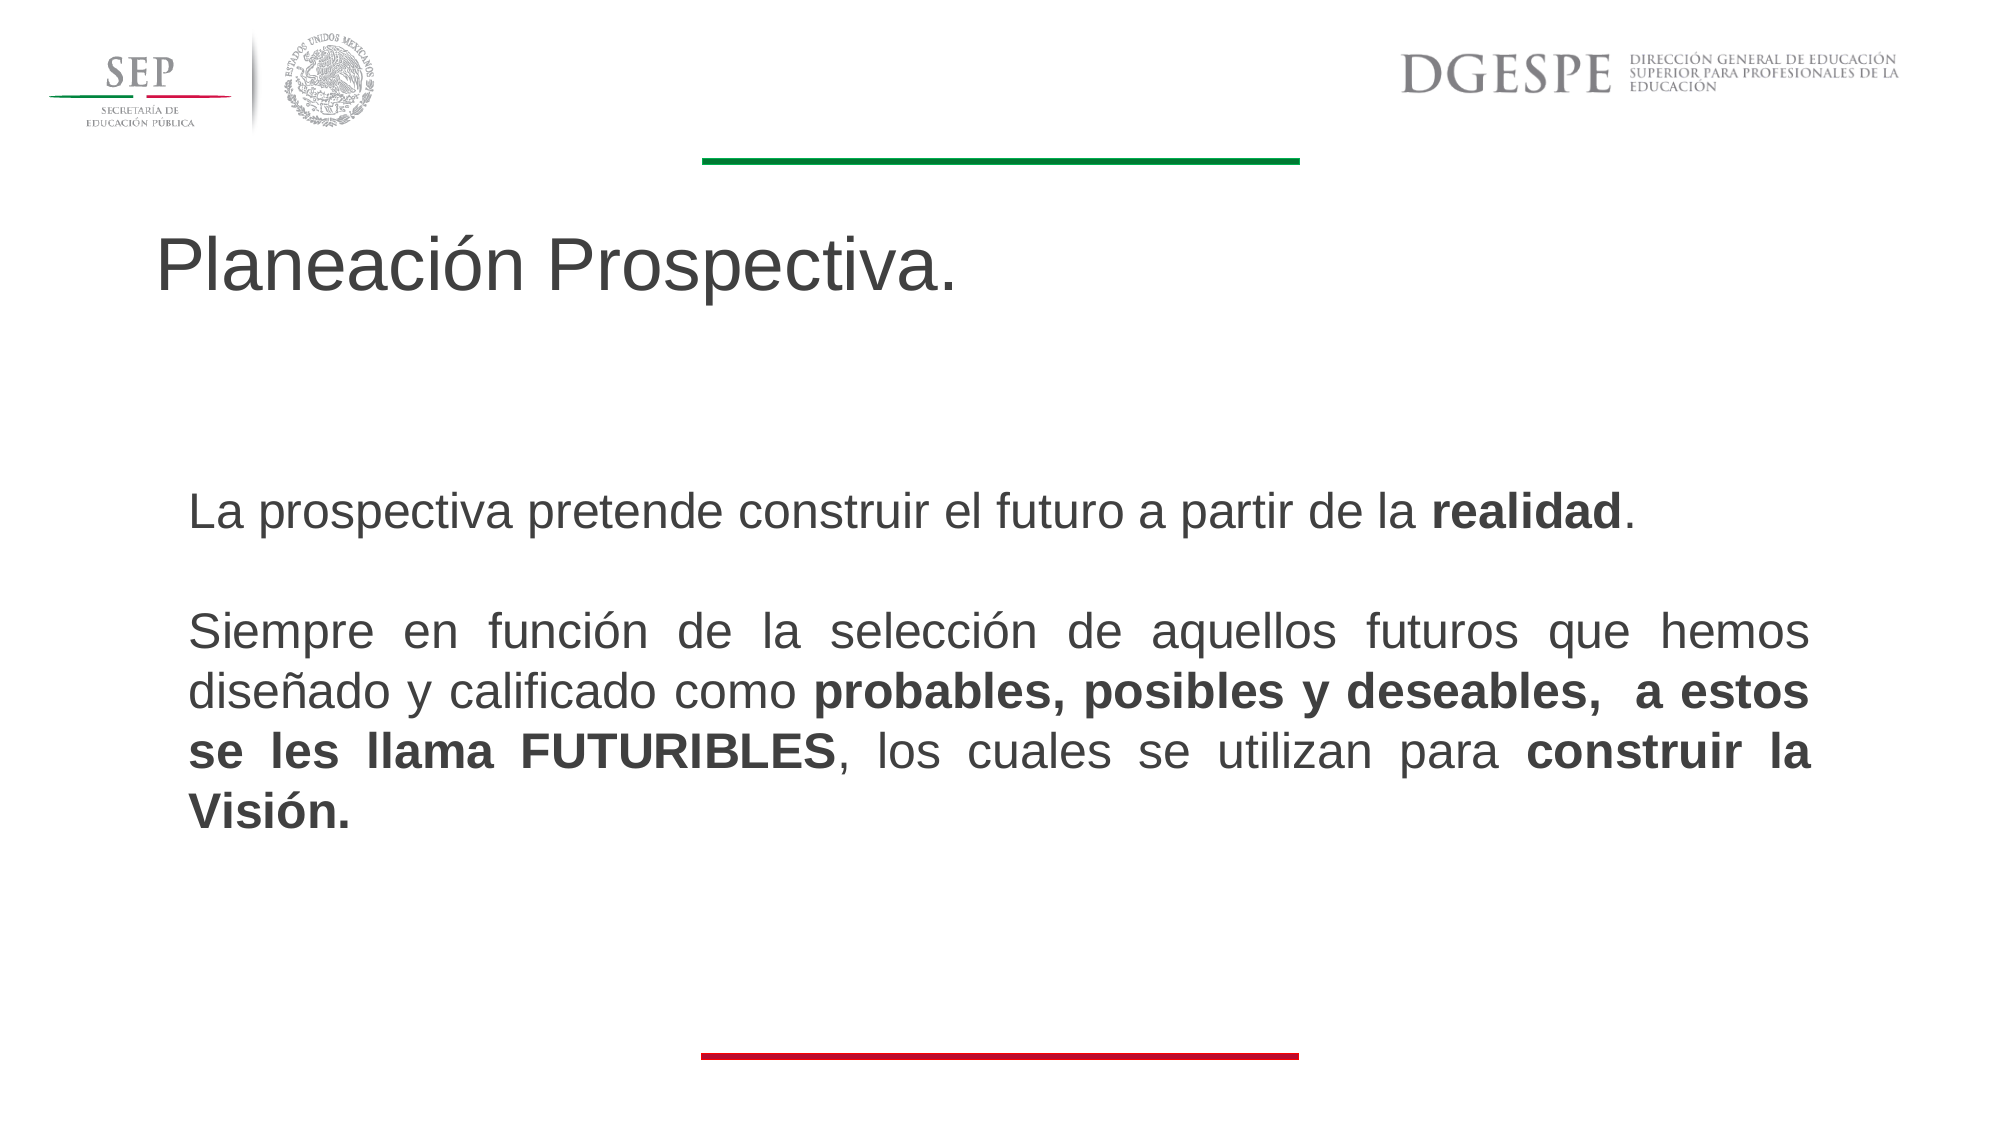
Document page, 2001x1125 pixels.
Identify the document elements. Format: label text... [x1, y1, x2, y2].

picture [1388, 0, 1910, 150]
text_box La prospectiva pretende construir el futuro a partir de la realidad. Siempre en función de la selección de aquellos futuros que hemos diseñado y calificado como probables, posibles y deseables, a estos se les llama FUTURIBLES, los cuales se utilizan para construir la Visión. [173, 471, 1826, 846]
picture [46, 25, 377, 142]
text_box Planeación Prospectiva. [139, 157, 1931, 375]
